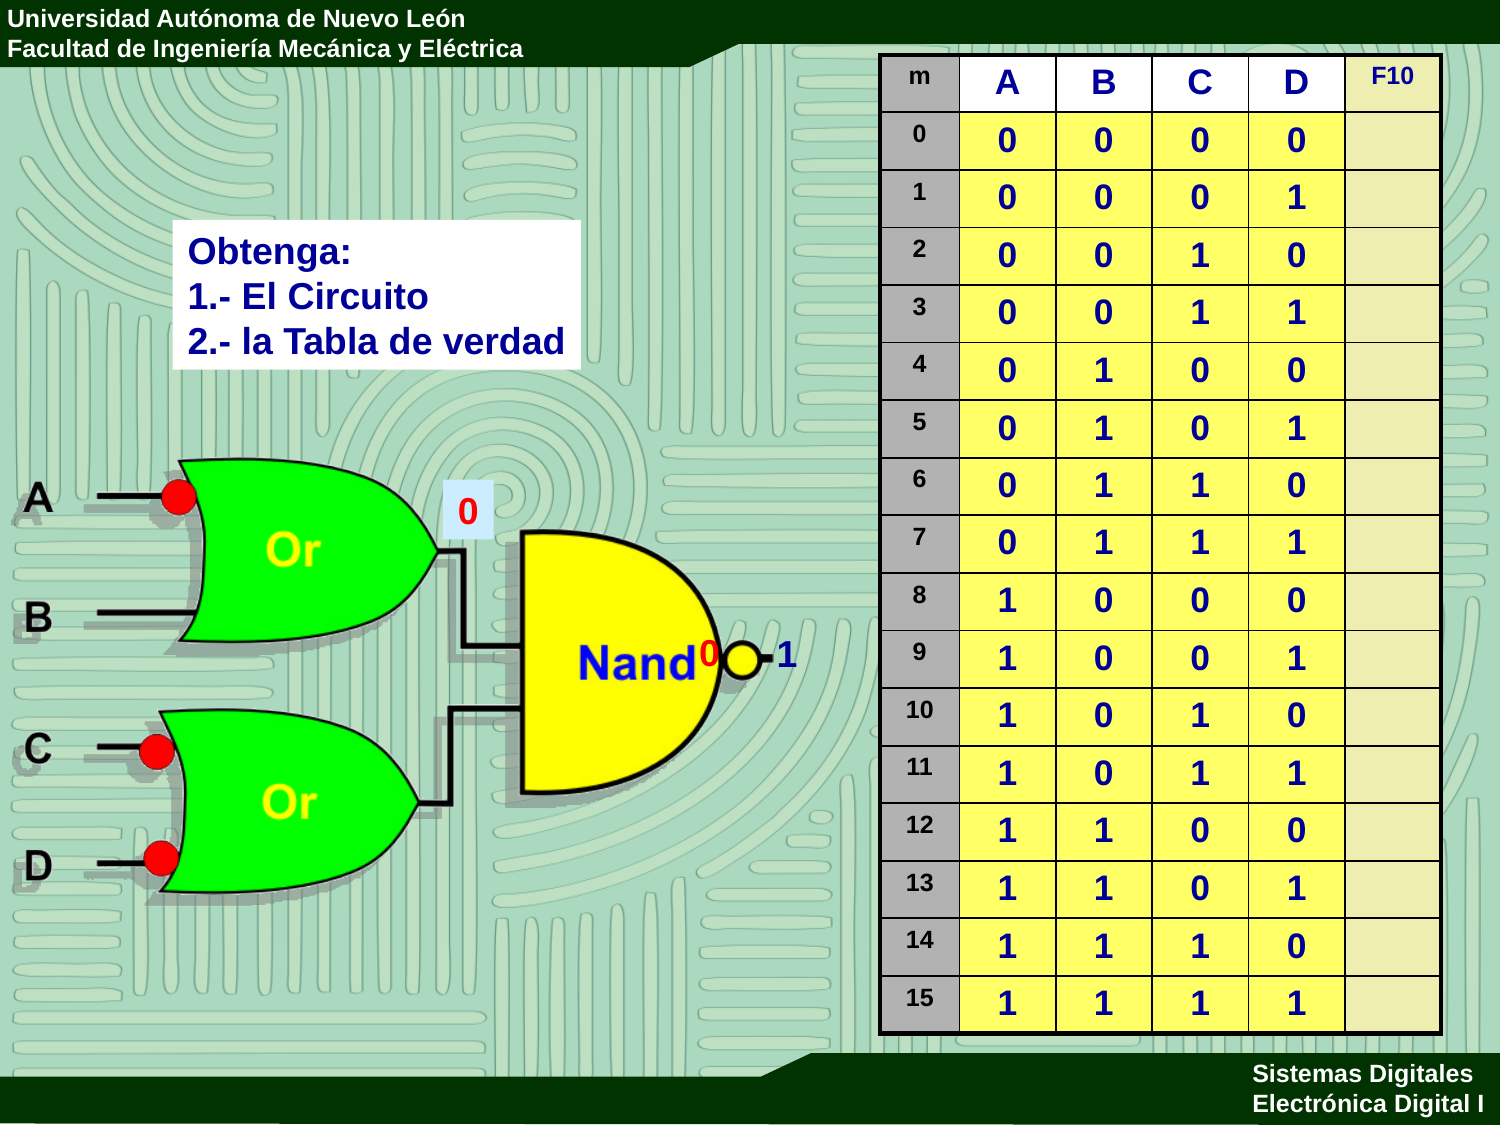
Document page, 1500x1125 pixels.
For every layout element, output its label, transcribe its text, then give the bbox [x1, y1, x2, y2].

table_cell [882, 171, 959, 227]
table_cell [960, 286, 1055, 342]
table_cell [1346, 516, 1439, 572]
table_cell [1346, 689, 1439, 745]
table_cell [882, 804, 959, 860]
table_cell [1057, 574, 1151, 630]
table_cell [1057, 113, 1151, 169]
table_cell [1346, 286, 1439, 342]
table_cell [882, 401, 959, 457]
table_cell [1249, 919, 1344, 975]
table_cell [882, 689, 959, 745]
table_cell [1153, 286, 1248, 342]
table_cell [1057, 401, 1151, 457]
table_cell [960, 343, 1055, 399]
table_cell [1249, 459, 1344, 514]
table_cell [1249, 631, 1344, 687]
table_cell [960, 574, 1055, 630]
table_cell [960, 631, 1055, 687]
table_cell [960, 171, 1055, 227]
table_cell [1249, 113, 1344, 169]
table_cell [1153, 574, 1248, 630]
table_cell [1346, 228, 1439, 284]
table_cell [960, 459, 1055, 514]
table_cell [1249, 516, 1344, 572]
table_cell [1057, 516, 1151, 572]
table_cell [1249, 804, 1344, 860]
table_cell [960, 747, 1055, 802]
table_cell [1346, 459, 1439, 514]
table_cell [882, 459, 959, 514]
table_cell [1153, 631, 1248, 687]
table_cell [1153, 804, 1248, 860]
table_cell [960, 862, 1055, 917]
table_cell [1346, 113, 1439, 169]
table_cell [882, 113, 959, 169]
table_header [1346, 57, 1439, 111]
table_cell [960, 804, 1055, 860]
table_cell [1057, 228, 1151, 284]
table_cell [1057, 804, 1151, 860]
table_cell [960, 977, 1055, 1031]
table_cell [1057, 689, 1151, 745]
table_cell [1346, 171, 1439, 227]
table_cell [1346, 343, 1439, 399]
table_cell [1346, 574, 1439, 630]
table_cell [882, 574, 959, 630]
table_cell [882, 747, 959, 802]
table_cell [1057, 747, 1151, 802]
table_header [882, 57, 959, 111]
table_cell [1249, 171, 1344, 227]
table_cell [882, 228, 959, 284]
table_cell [1249, 401, 1344, 457]
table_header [1249, 57, 1344, 111]
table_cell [960, 689, 1055, 745]
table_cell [1057, 343, 1151, 399]
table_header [960, 57, 1055, 111]
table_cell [960, 919, 1055, 975]
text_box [774, 622, 813, 683]
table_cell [1153, 459, 1248, 514]
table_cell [1346, 804, 1439, 860]
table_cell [1153, 401, 1248, 457]
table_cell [882, 516, 959, 572]
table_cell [1153, 747, 1248, 802]
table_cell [1346, 747, 1439, 802]
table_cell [1249, 689, 1344, 745]
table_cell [1346, 977, 1439, 1031]
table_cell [1249, 977, 1344, 1031]
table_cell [1153, 977, 1248, 1031]
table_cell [1153, 919, 1248, 975]
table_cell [1057, 459, 1151, 514]
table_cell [1346, 631, 1439, 687]
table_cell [960, 113, 1055, 169]
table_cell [1153, 862, 1248, 917]
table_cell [1153, 228, 1248, 284]
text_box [172, 219, 581, 370]
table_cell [1346, 862, 1439, 917]
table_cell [1249, 343, 1344, 399]
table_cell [1057, 171, 1151, 227]
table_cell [1153, 689, 1248, 745]
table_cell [1057, 286, 1151, 342]
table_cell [960, 401, 1055, 457]
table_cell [1153, 171, 1248, 227]
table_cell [1057, 862, 1151, 917]
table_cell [1057, 919, 1151, 975]
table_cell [882, 286, 959, 342]
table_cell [882, 977, 959, 1031]
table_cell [882, 631, 959, 687]
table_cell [1249, 747, 1344, 802]
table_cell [1057, 631, 1151, 687]
picture [0, 44, 1500, 1076]
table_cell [1249, 574, 1344, 630]
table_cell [1249, 862, 1344, 917]
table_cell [1249, 286, 1344, 342]
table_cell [1346, 401, 1439, 457]
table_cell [960, 516, 1055, 572]
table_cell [1153, 516, 1248, 572]
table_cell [1249, 228, 1344, 284]
table_cell 1 [11, 469, 759, 905]
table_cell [960, 228, 1055, 284]
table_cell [1057, 977, 1151, 1031]
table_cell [882, 862, 959, 917]
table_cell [1346, 919, 1439, 975]
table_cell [882, 919, 959, 975]
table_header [1057, 57, 1151, 111]
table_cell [1153, 113, 1248, 169]
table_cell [882, 343, 959, 399]
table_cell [1153, 343, 1248, 399]
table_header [1153, 57, 1248, 111]
